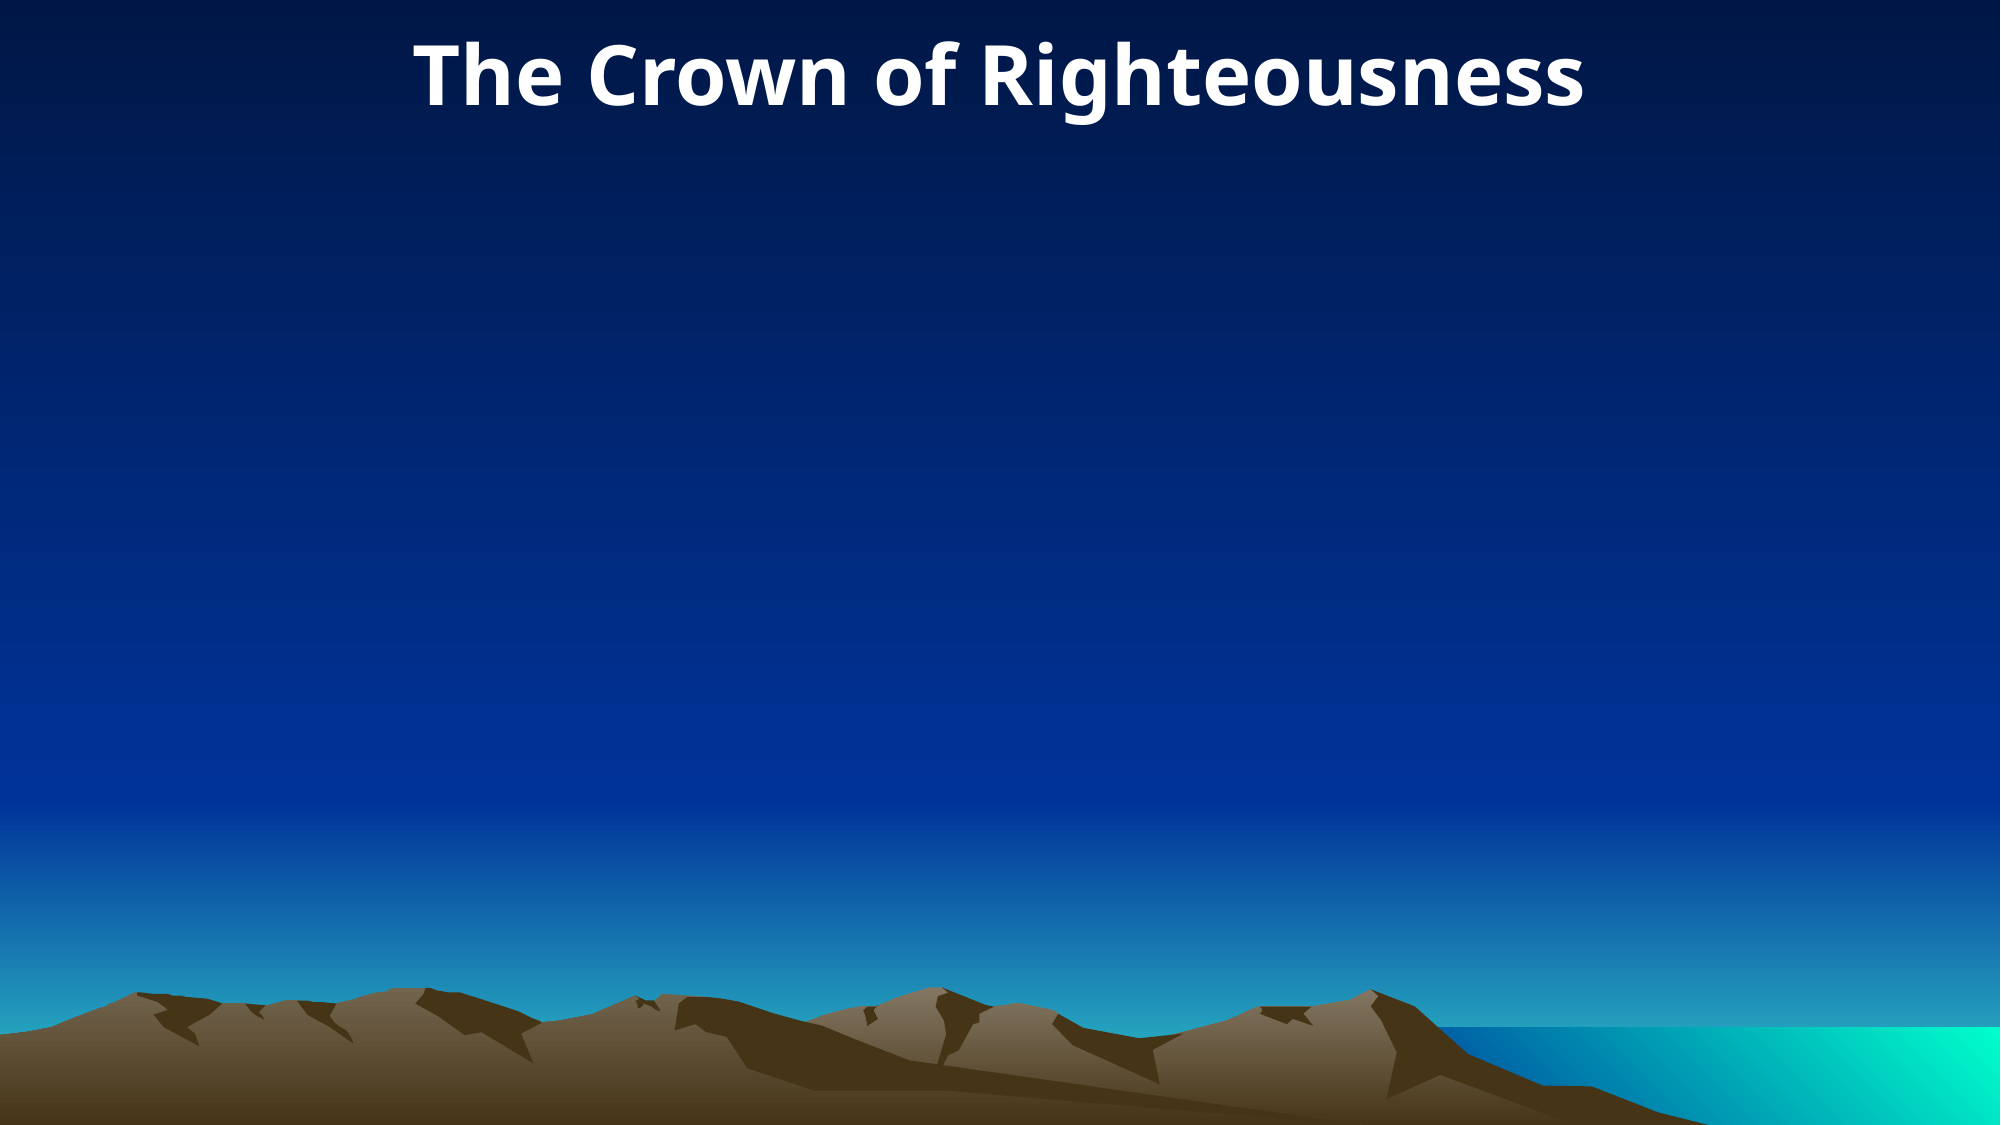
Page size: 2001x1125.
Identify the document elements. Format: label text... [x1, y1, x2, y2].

text_box The Crown of Righteousness [0, 0, 2000, 863]
